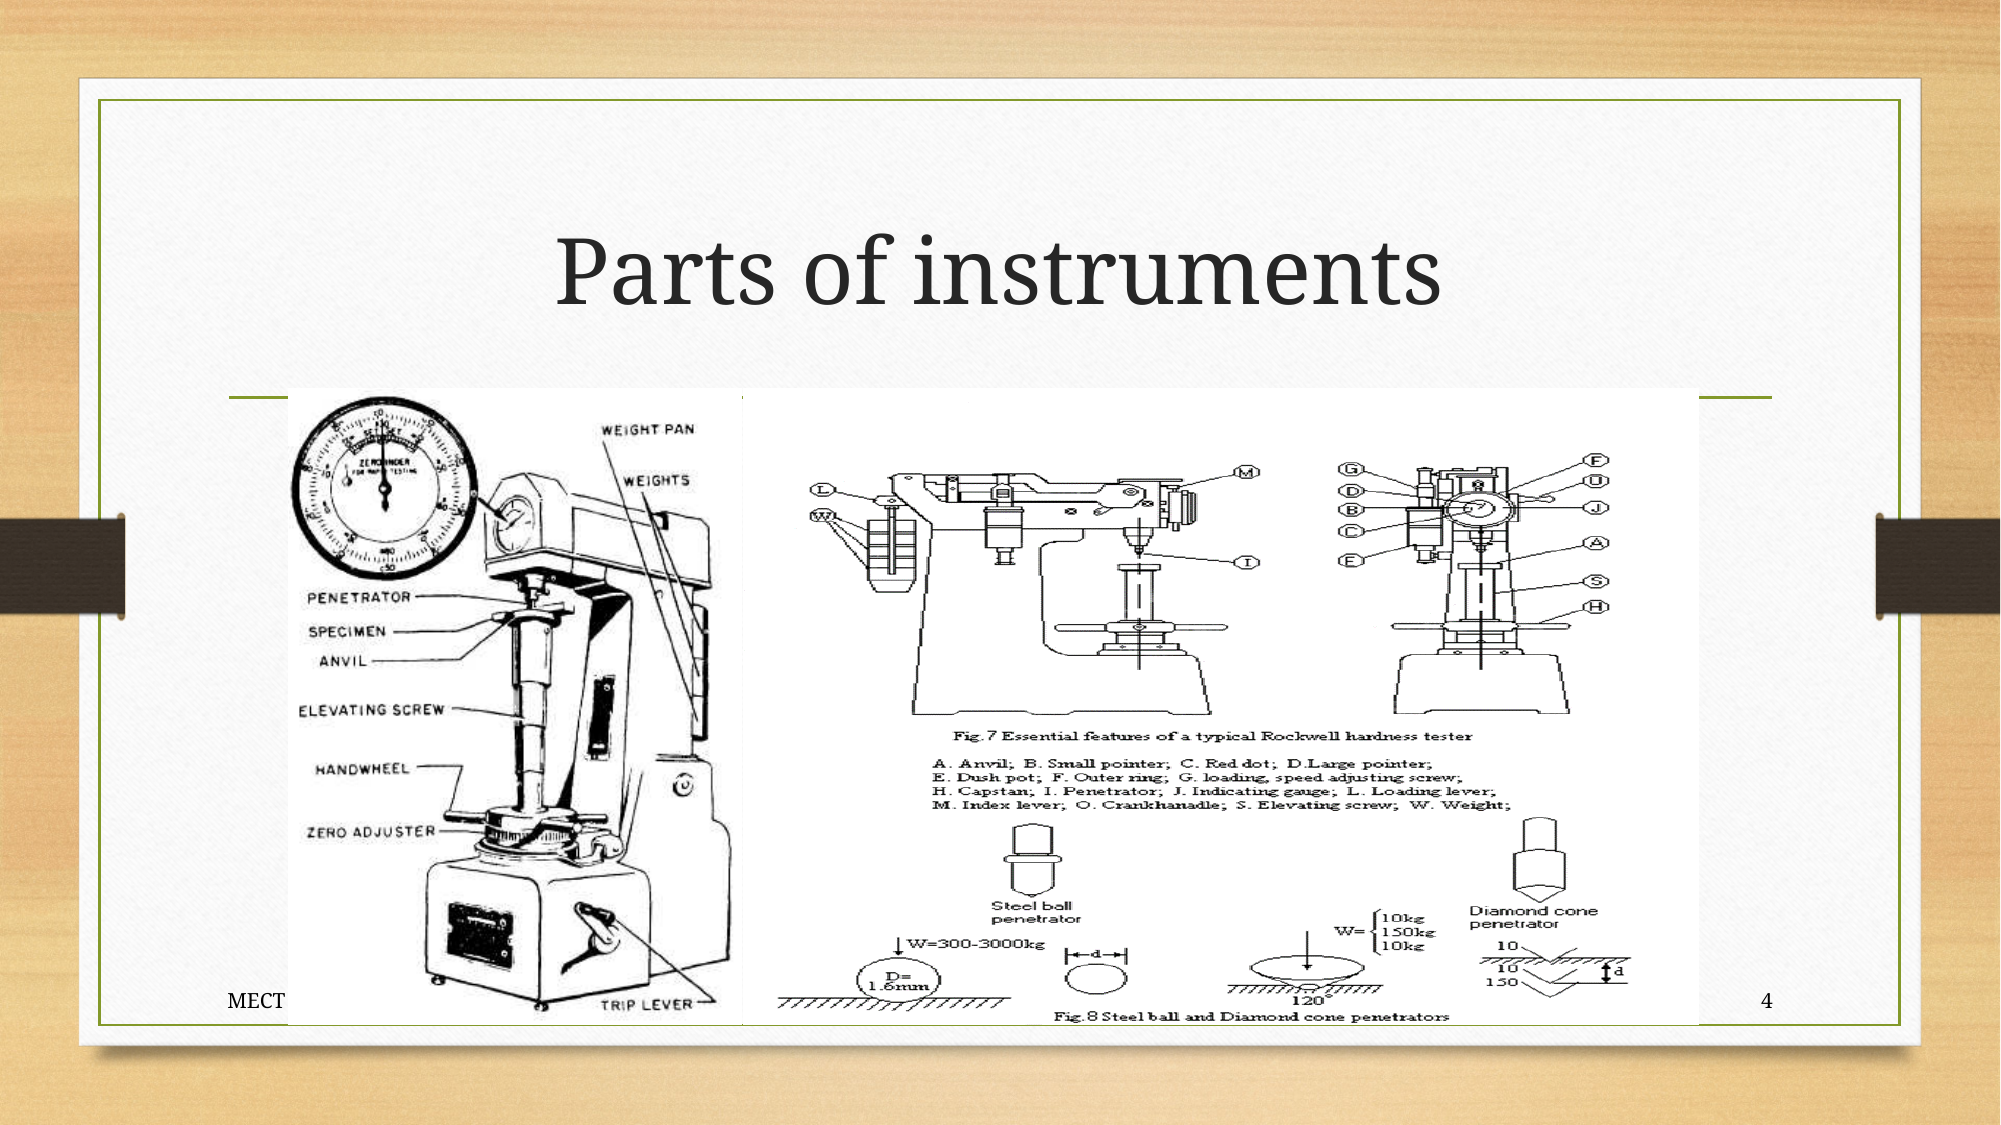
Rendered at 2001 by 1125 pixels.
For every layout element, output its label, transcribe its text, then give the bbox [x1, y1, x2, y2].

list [287, 388, 743, 1026]
slide_number 4 [1699, 979, 1788, 1025]
picture [0, 0, 2001, 1125]
title Parts of instruments [212, 161, 1788, 375]
footer MECT 143 -50C- C1-201430 [212, 979, 287, 1025]
